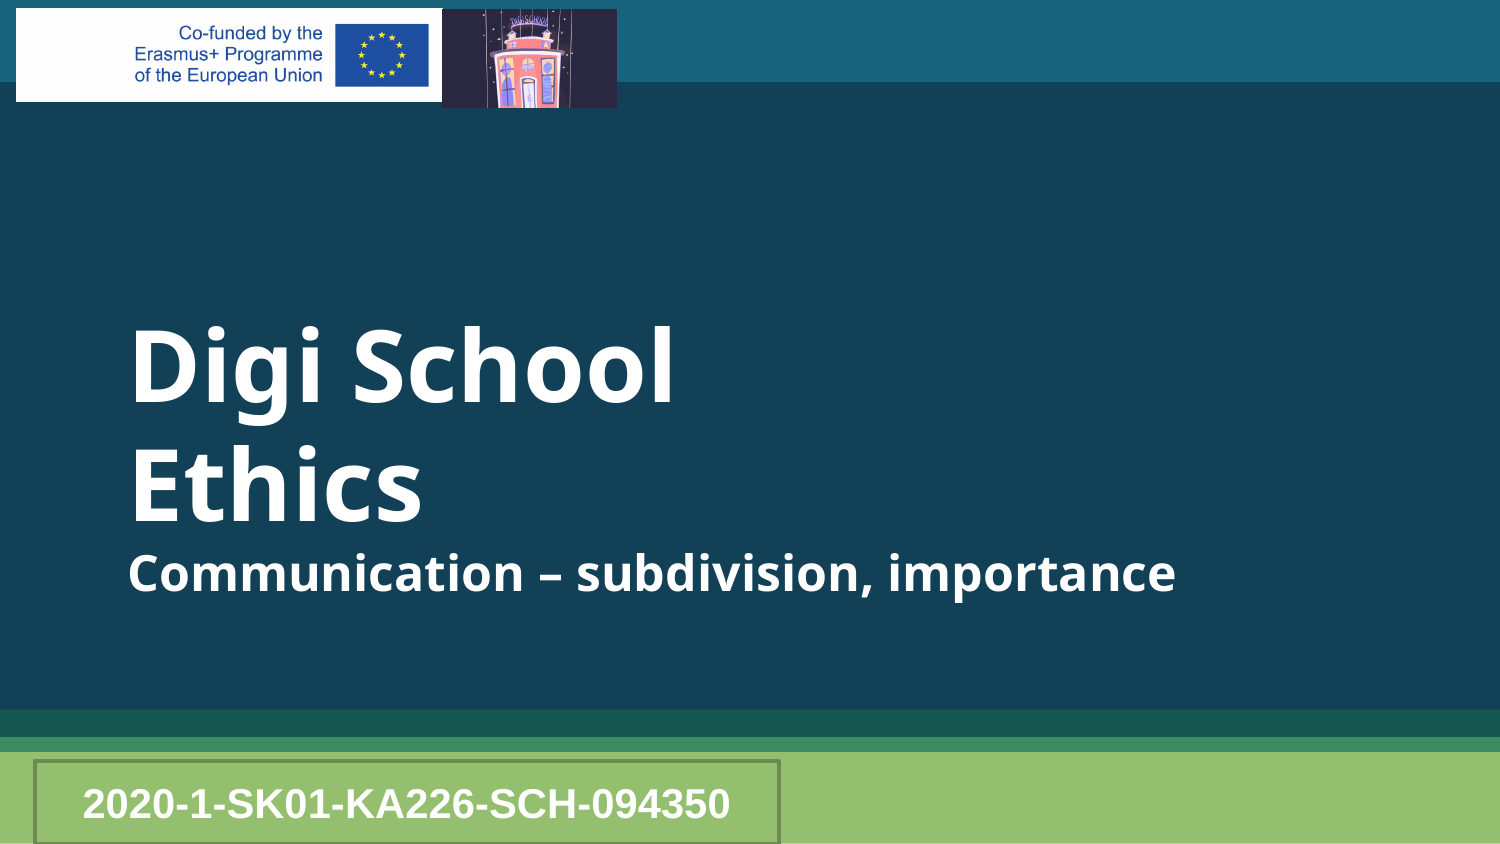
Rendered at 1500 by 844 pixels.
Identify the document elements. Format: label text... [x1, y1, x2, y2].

picture [16, 8, 617, 108]
text_box 2020-1-SK01-KA226-SCH-094350 [34, 760, 779, 844]
title Digi School Ethics Communication – subdivision, importance [112, 426, 1235, 617]
